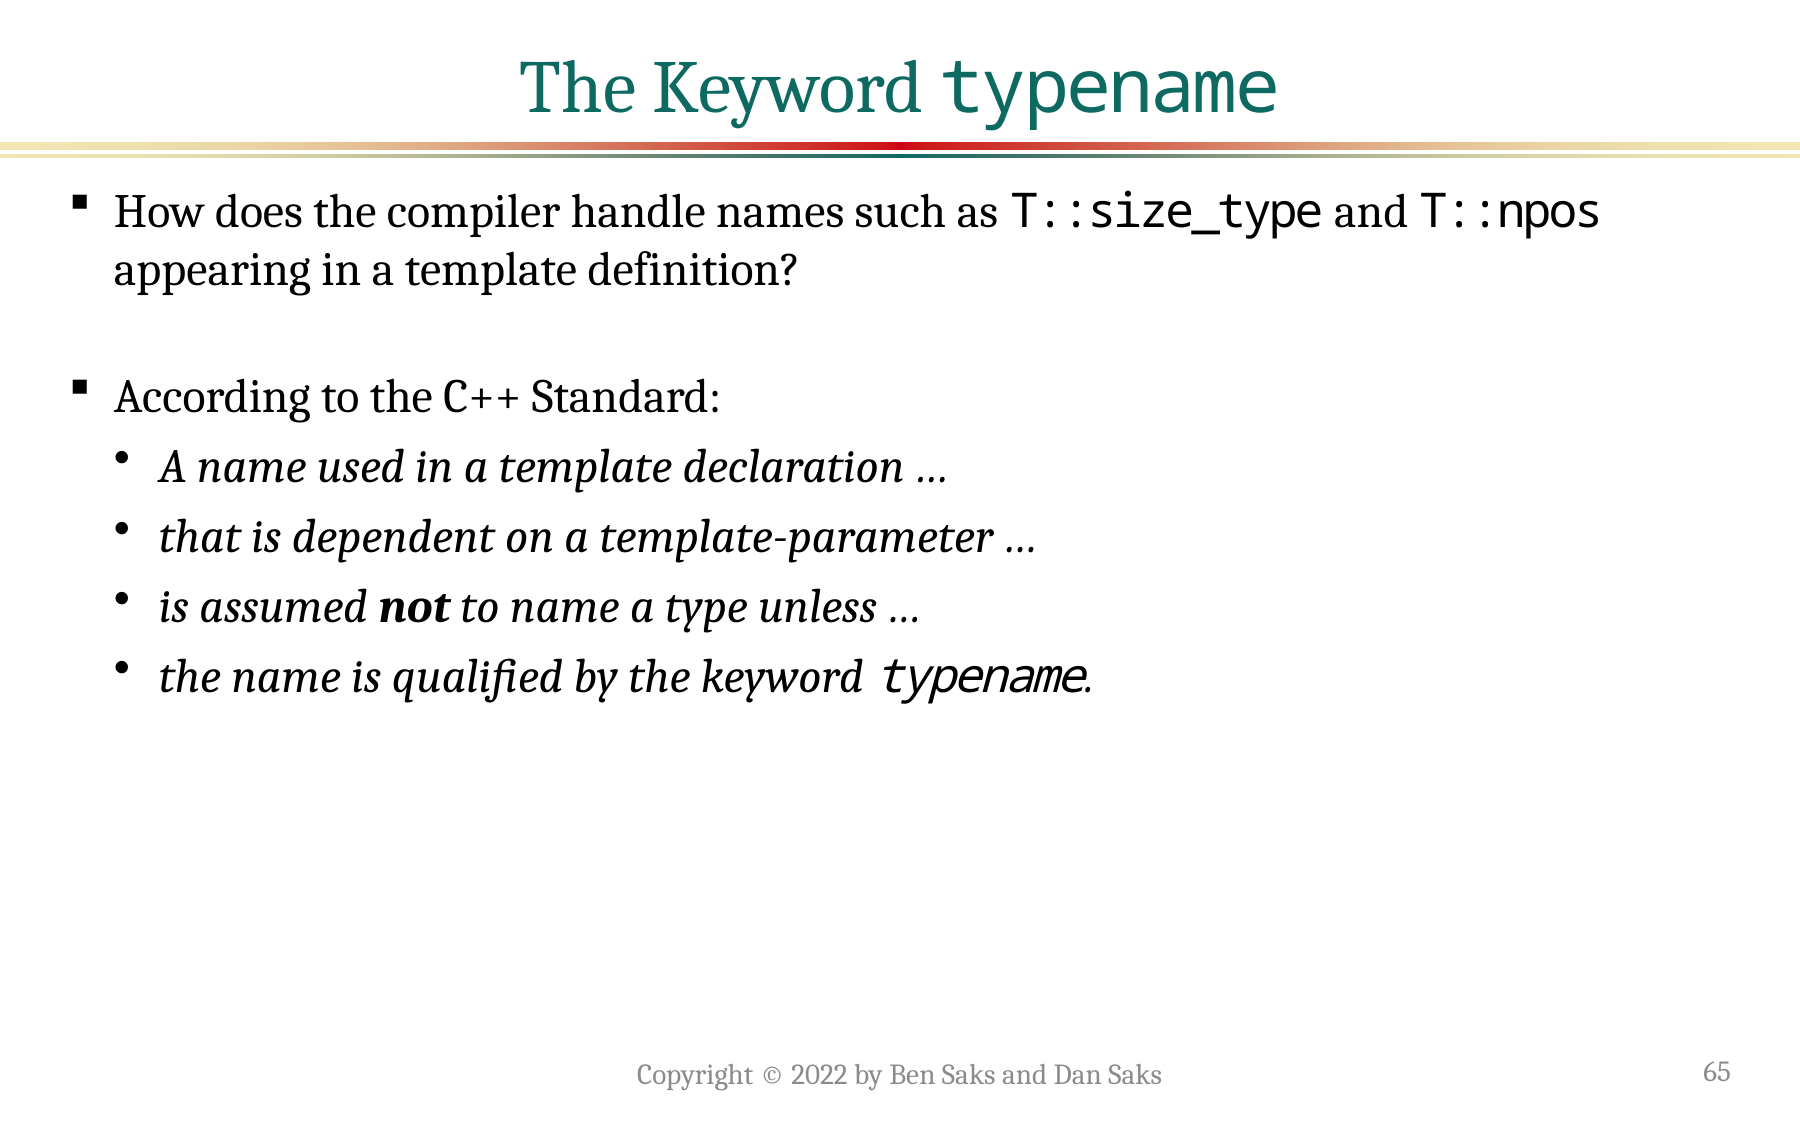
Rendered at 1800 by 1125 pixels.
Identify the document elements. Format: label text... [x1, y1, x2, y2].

list How does the compiler handle names such as T::size_type and T::npos appearing in a template definition? According to the C++ Standard: A name used in a template declaration … that is dependent on a template-parameter … is assumed not to name a type unless … the name is qualified by the keyword typename. [54, 172, 1746, 1043]
footer Copyright © 2022 by Ben Saks and Dan Saks [360, 1042, 1440, 1103]
picture [0, 142, 1800, 158]
title The Keyword typename [54, 37, 1746, 128]
slide_number 65 [1458, 1042, 1746, 1095]
